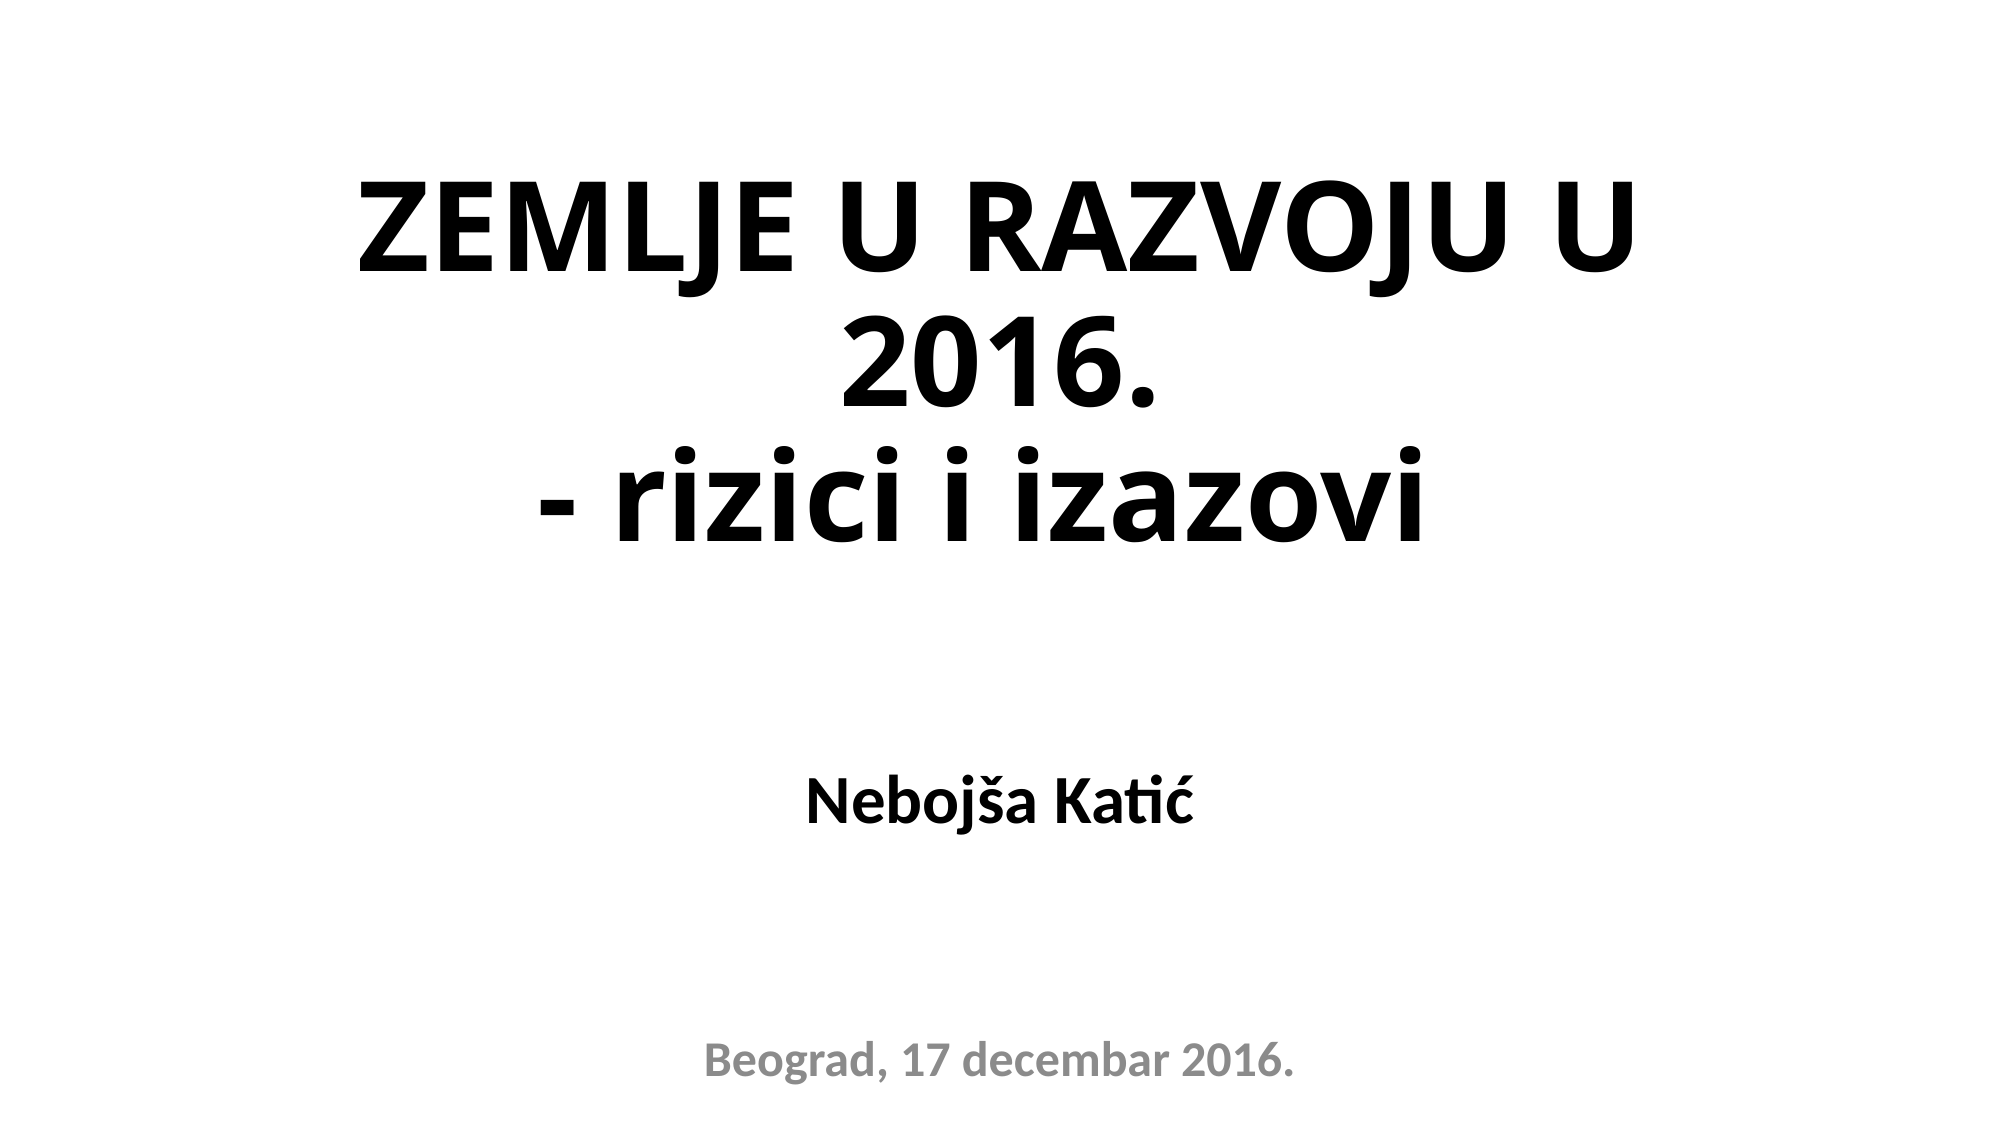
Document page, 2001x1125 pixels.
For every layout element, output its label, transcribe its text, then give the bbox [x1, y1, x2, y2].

title ZEMLJE U RAZVOJU U 2016. - rizici i izazovi [249, 184, 1750, 575]
footer Beograd, 17 decembar 2016. [662, 1011, 1338, 1103]
subtitle Nebojša Katić [249, 575, 1750, 848]
